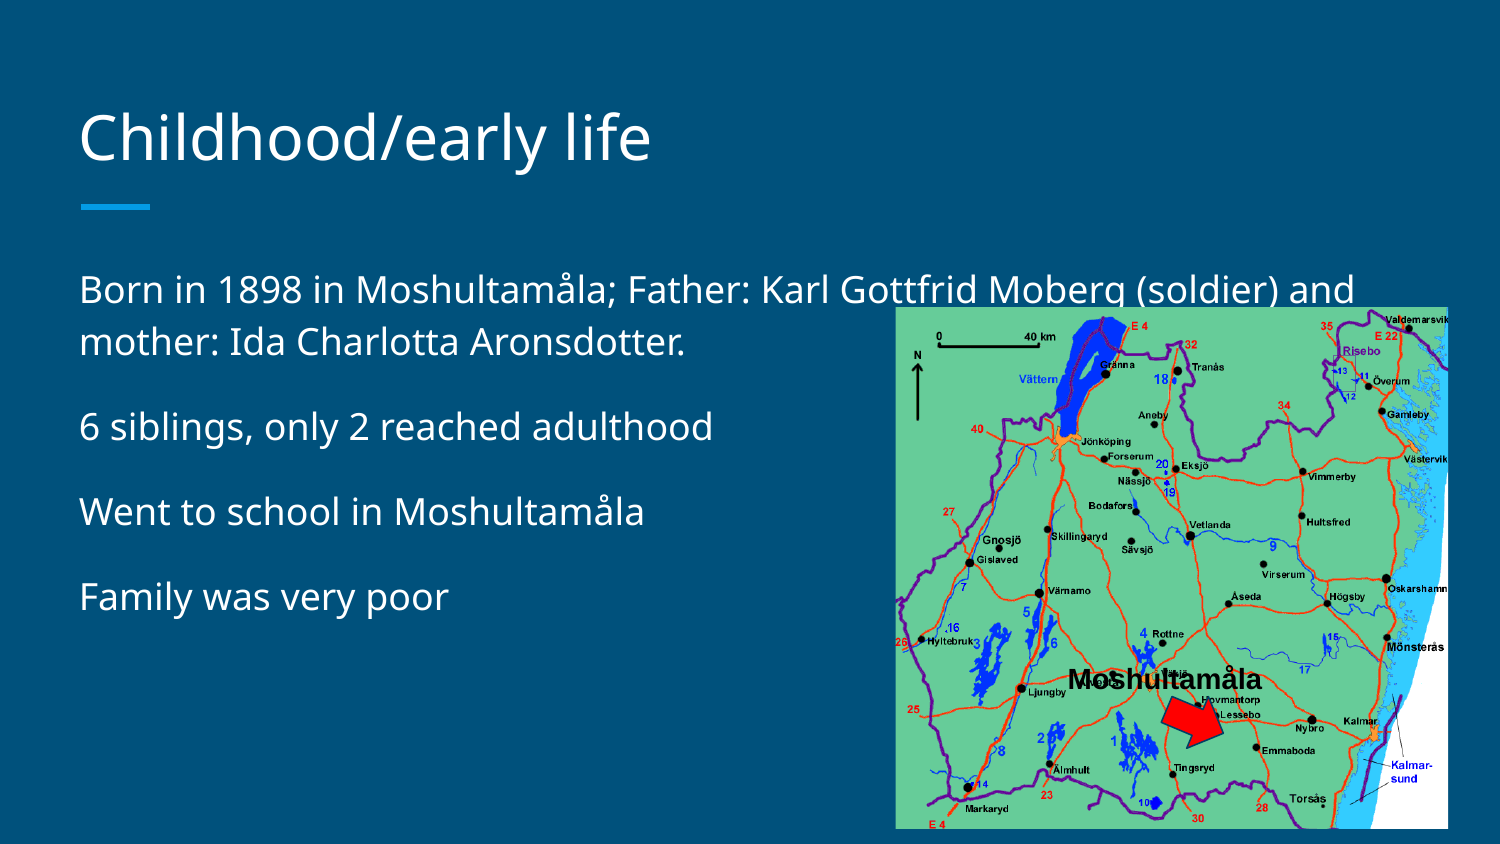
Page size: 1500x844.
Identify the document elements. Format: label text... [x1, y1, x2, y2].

picture [896, 295, 1448, 828]
picture [1150, 295, 1163, 303]
picture [907, 295, 915, 303]
list Born in 1898 in Moshultamåla; Father: Karl Gottfrid Moberg (soldier) and mother: Ida Charlotta Aronsdotter. 6 siblings, only 2 reached adulthood Went to school in Moshultamåla Family was very poor [63, 244, 1437, 750]
picture [1201, 295, 1212, 303]
picture [895, 295, 902, 303]
picture [1233, 295, 1248, 303]
picture [1001, 295, 1008, 302]
picture [1025, 295, 1041, 303]
picture [1291, 295, 1306, 303]
picture [1070, 295, 1085, 303]
picture [1169, 295, 1185, 303]
picture [1048, 295, 1064, 303]
picture [1335, 295, 1352, 303]
title Childhood/early life [63, 75, 1437, 188]
picture [958, 295, 969, 303]
